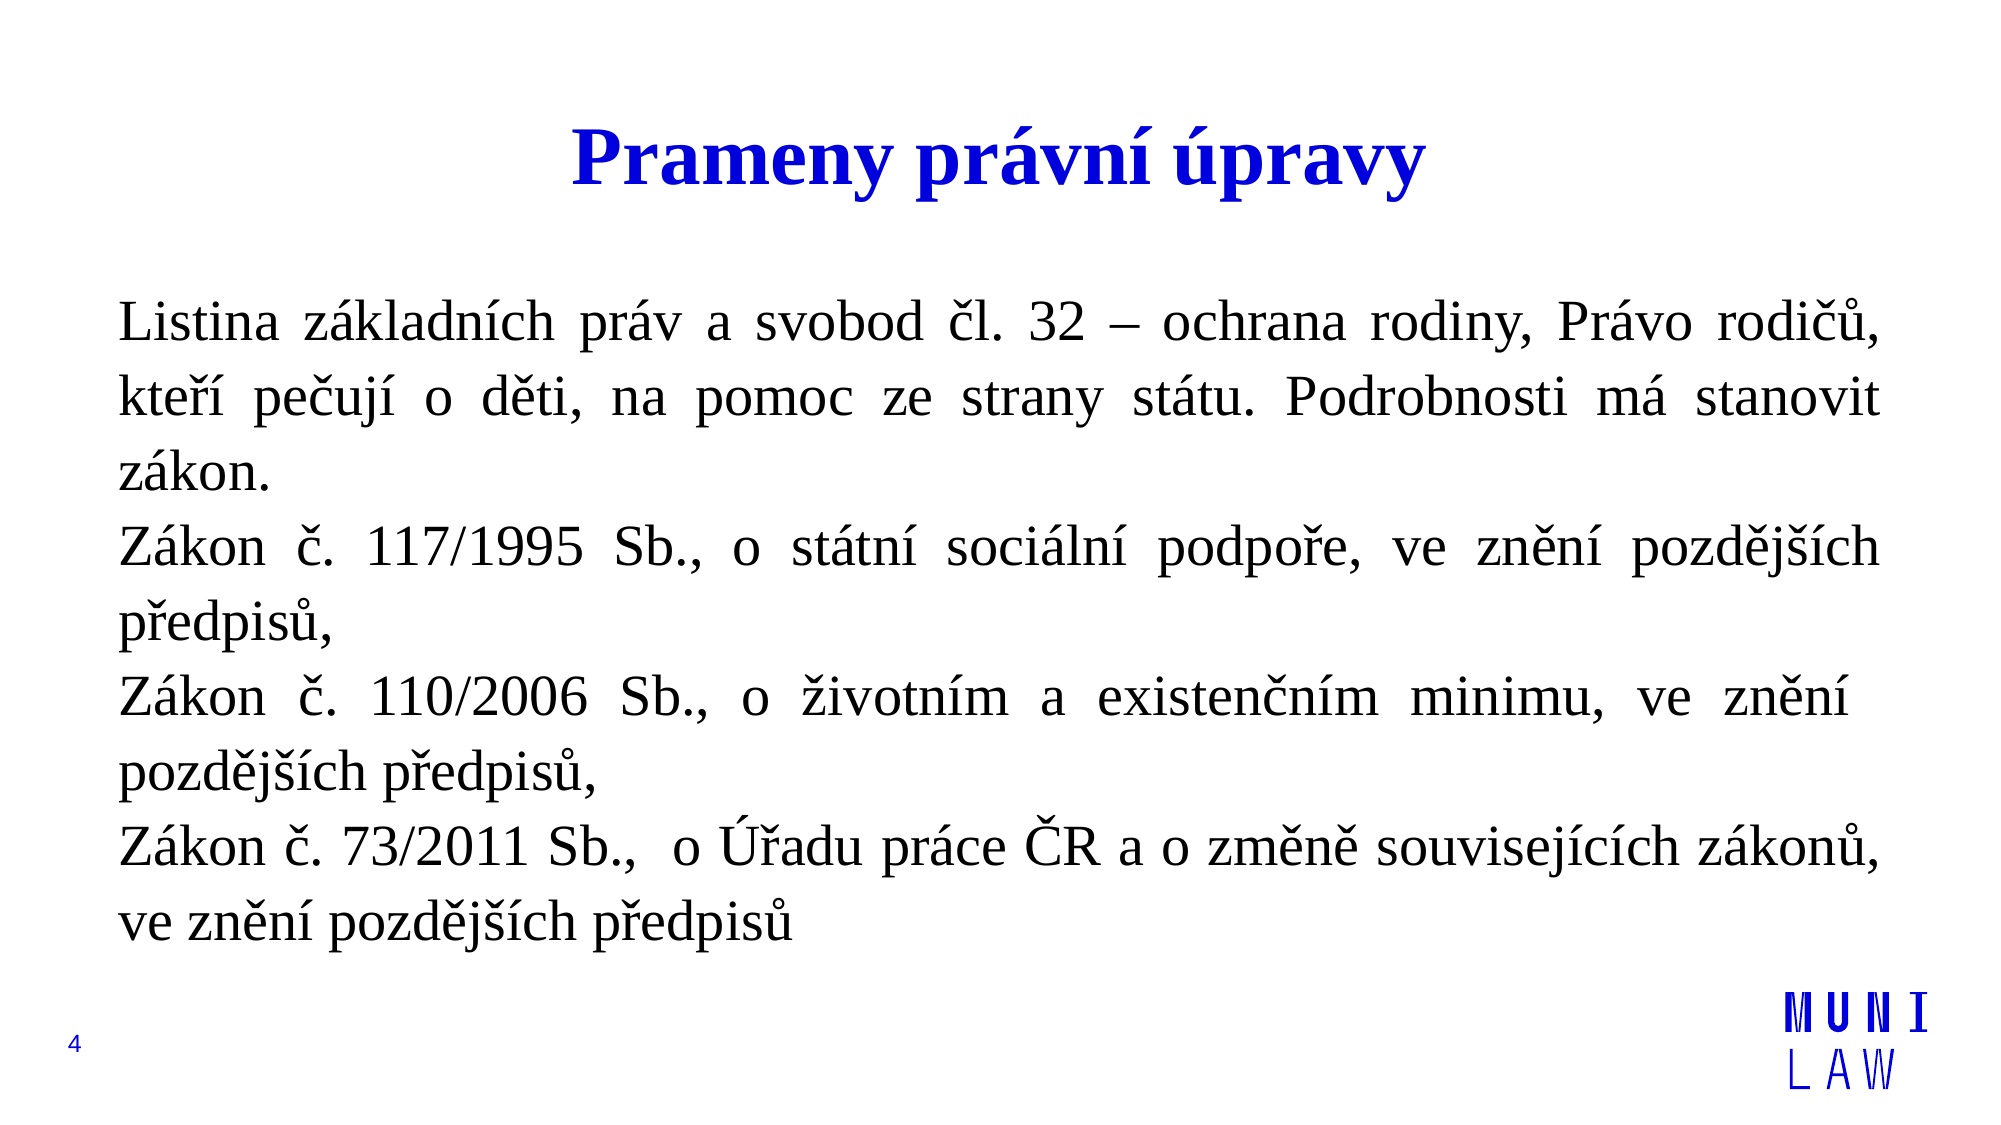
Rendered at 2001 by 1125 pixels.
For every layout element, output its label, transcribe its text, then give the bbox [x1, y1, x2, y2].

title Prameny právní úpravy [118, 118, 1883, 193]
list Listina základních práv a svobod čl. 32 – ochrana rodiny, Právo rodičů, kteří pečují o děti, na pomoc ze strany státu. Podrobnosti má stanovit zákon. Zákon č. 117/1995 Sb., o státní sociální podpoře, ve znění pozdějších předpisů, Zákon č. 110/2006 Sb., o životním a existenčním minimu, ve znění pozdějších předpisů, Zákon č. 73/2011 Sb., o Úřadu práce ČR a o změně souvisejících zákonů, ve znění pozdějších předpisů [118, 277, 1883, 957]
slide_number 4 [67, 1021, 110, 1063]
